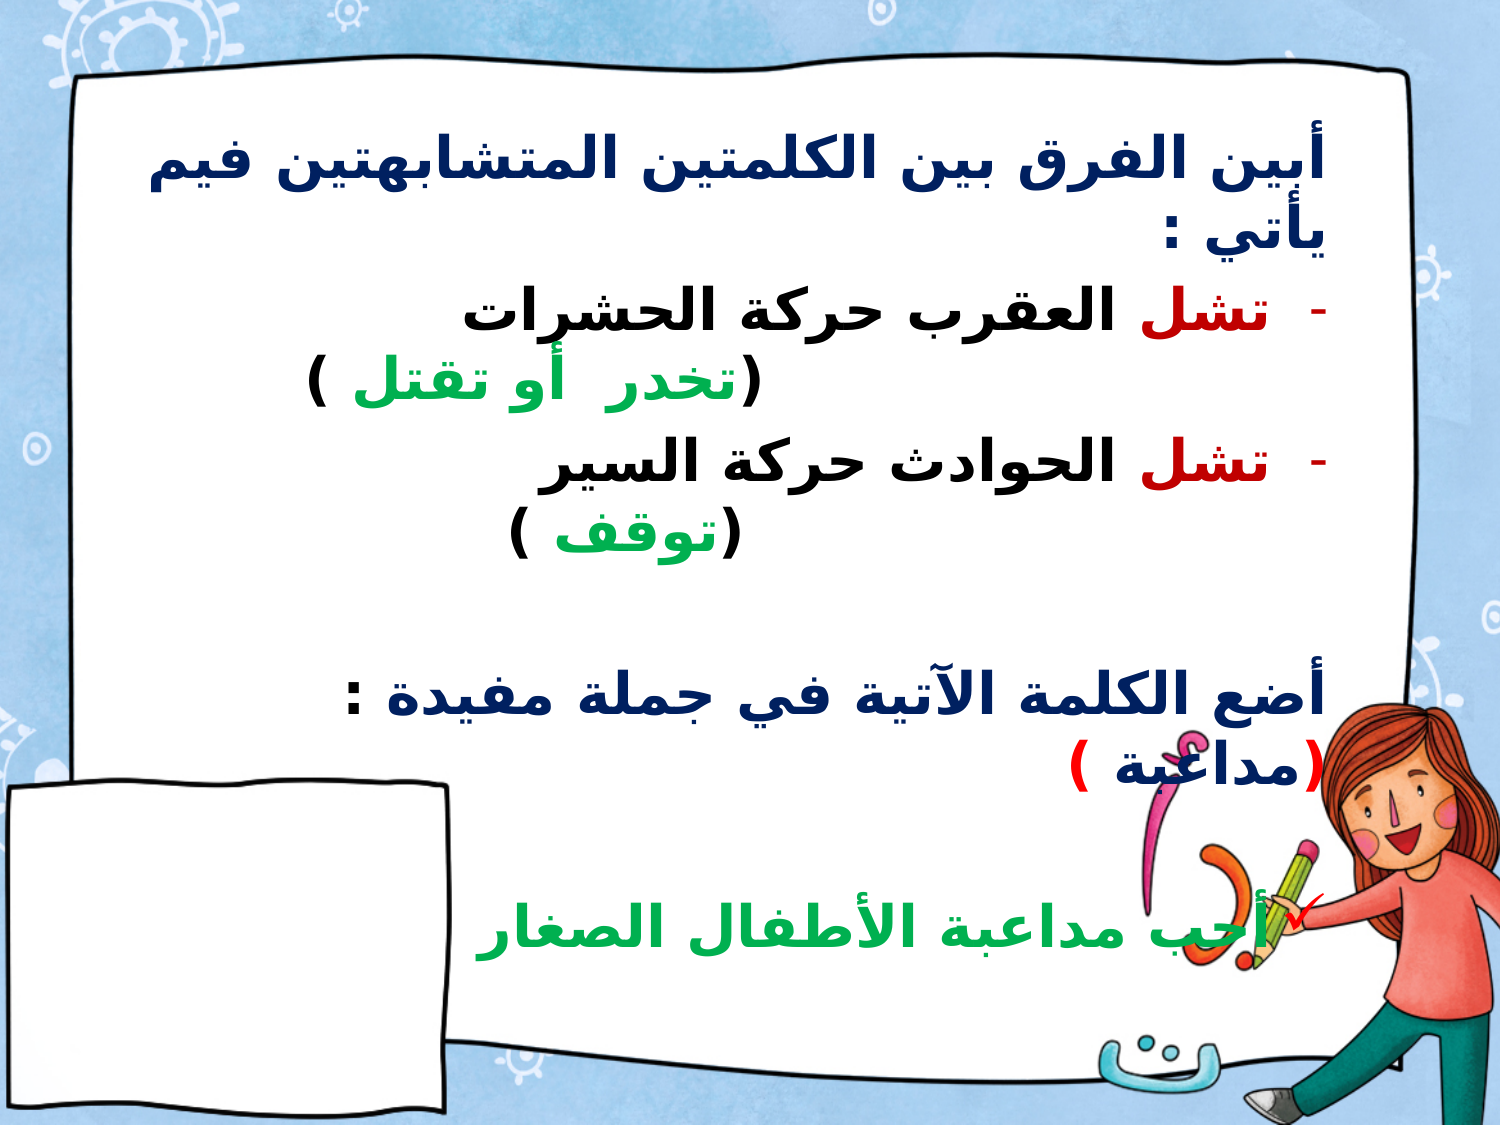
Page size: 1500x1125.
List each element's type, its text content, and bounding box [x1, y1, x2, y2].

list أبين الفرق بين الكلمتين المتشابهتين فيم يأتي : تشل العقرب حركة الحشرات (تخدر أو تقتل ) تشل الحوادث حركة السير (توقف ) أضع الكلمة الآتية في جملة مفيدة : (مداعبة ) أحب مداعبة الأطفال الصغار [47, 113, 1344, 1005]
picture [0, 0, 1500, 1125]
